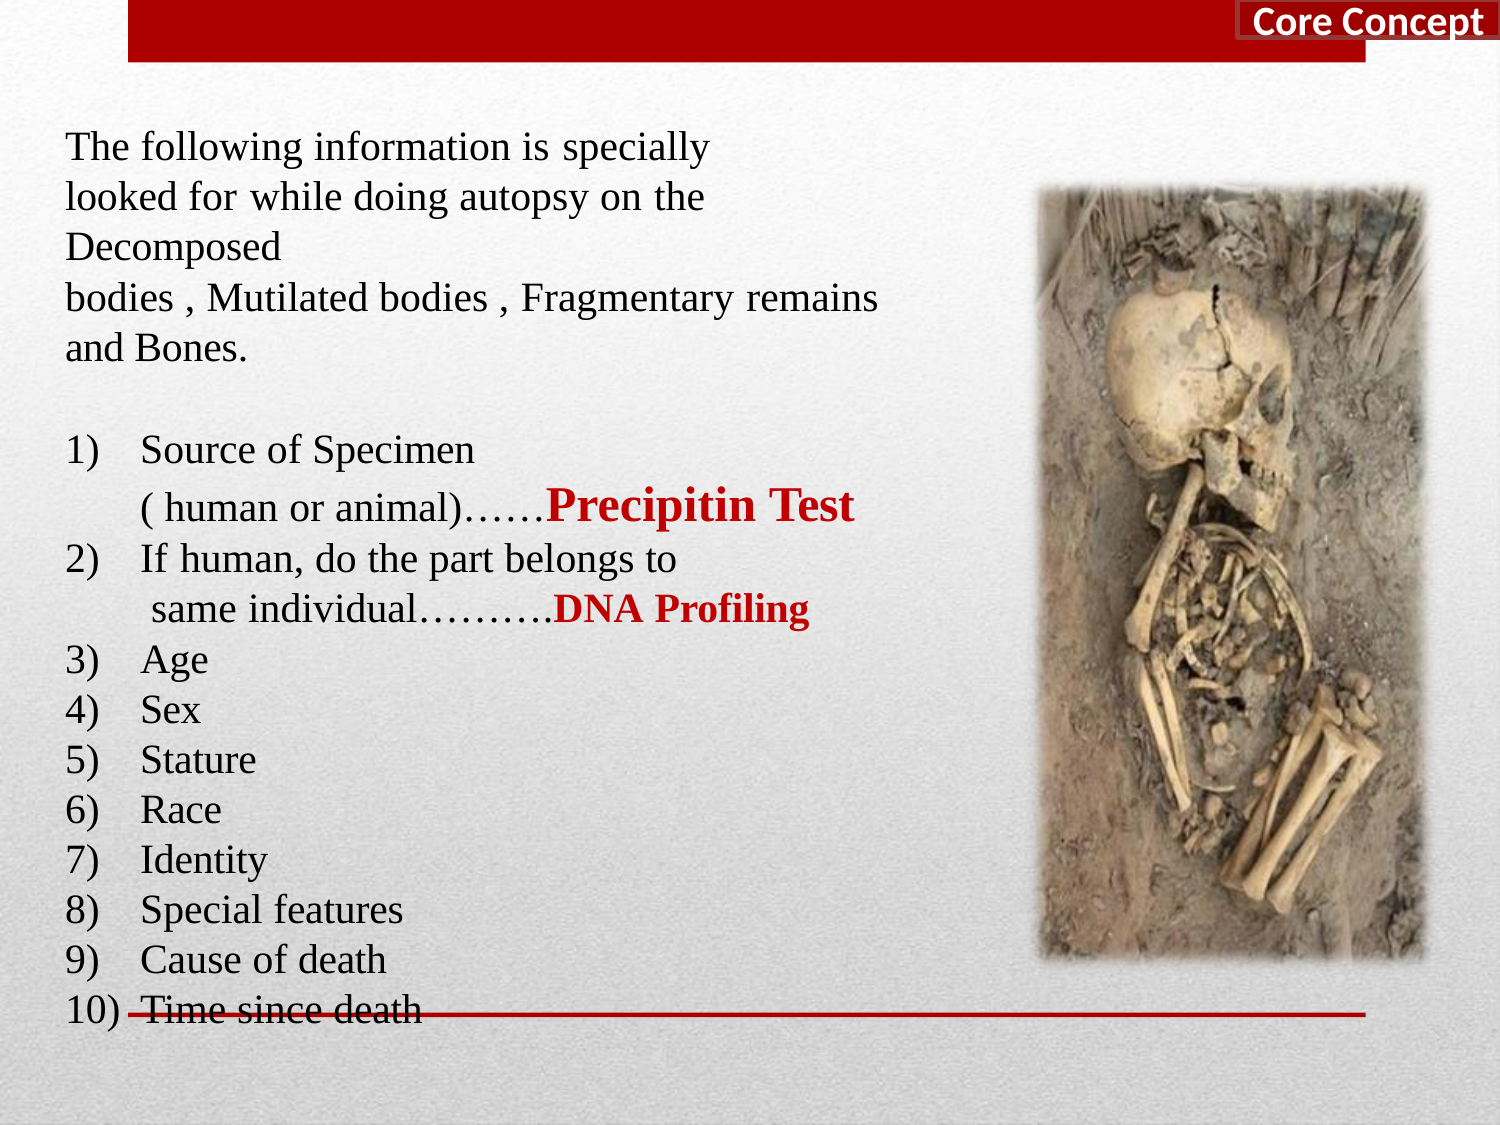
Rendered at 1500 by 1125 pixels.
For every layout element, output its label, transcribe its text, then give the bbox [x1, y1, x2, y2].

text_box Core Concept [1235, 0, 1500, 40]
text_box [946, 1012, 1366, 1018]
picture [0, 0, 1500, 1125]
text_box The following information is specially looked for while doing autopsy on the Decomposed bodies , Mutilated bodies , Fragmentary remains and Bones. Source of Specimen ( human or animal)……Precipitin Test If human, do the part belongs to same individual……….DNA Profiling Age Sex Stature Race Identity Special features Cause of death Time since death [62, 116, 946, 1033]
